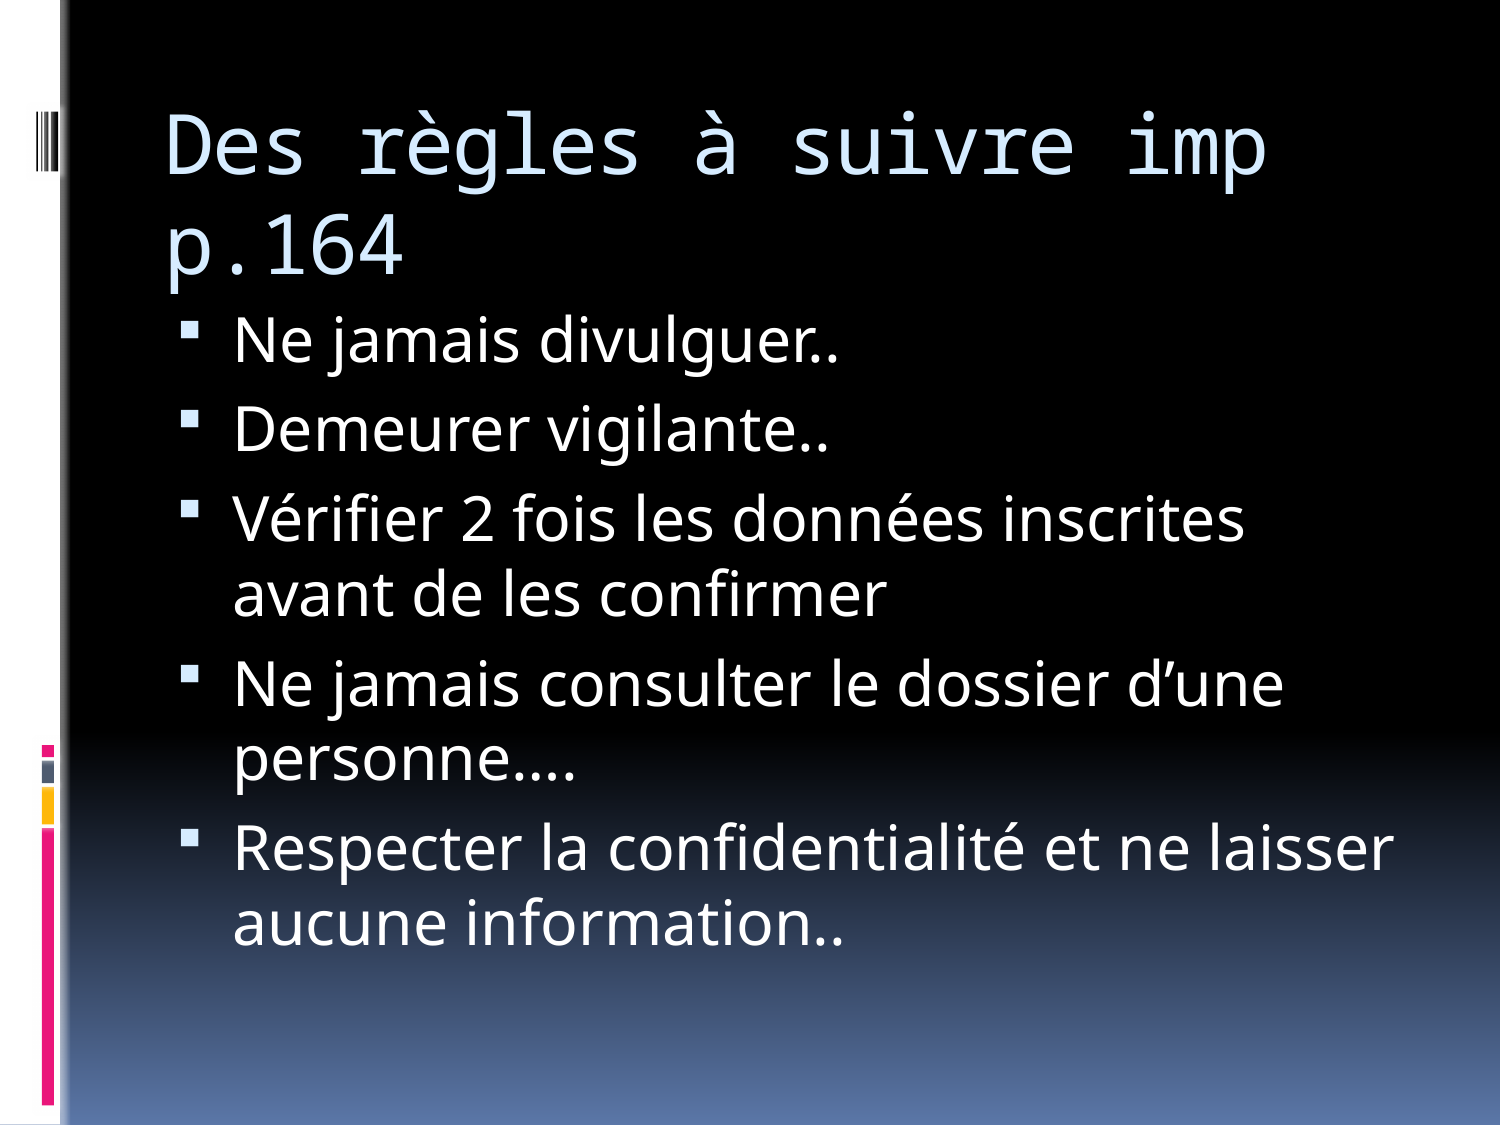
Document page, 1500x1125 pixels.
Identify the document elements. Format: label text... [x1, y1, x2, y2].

title Des règles à suivre imp p.164 [150, 83, 1425, 234]
list Ne jamais divulguer.. Demeurer vigilante.. Vérifier 2 fois les données inscrites avant de les confirmer Ne jamais consulter le dossier d’une personne…. Respecter la confidentialité et ne laisser aucune information.. [150, 292, 1425, 1043]
